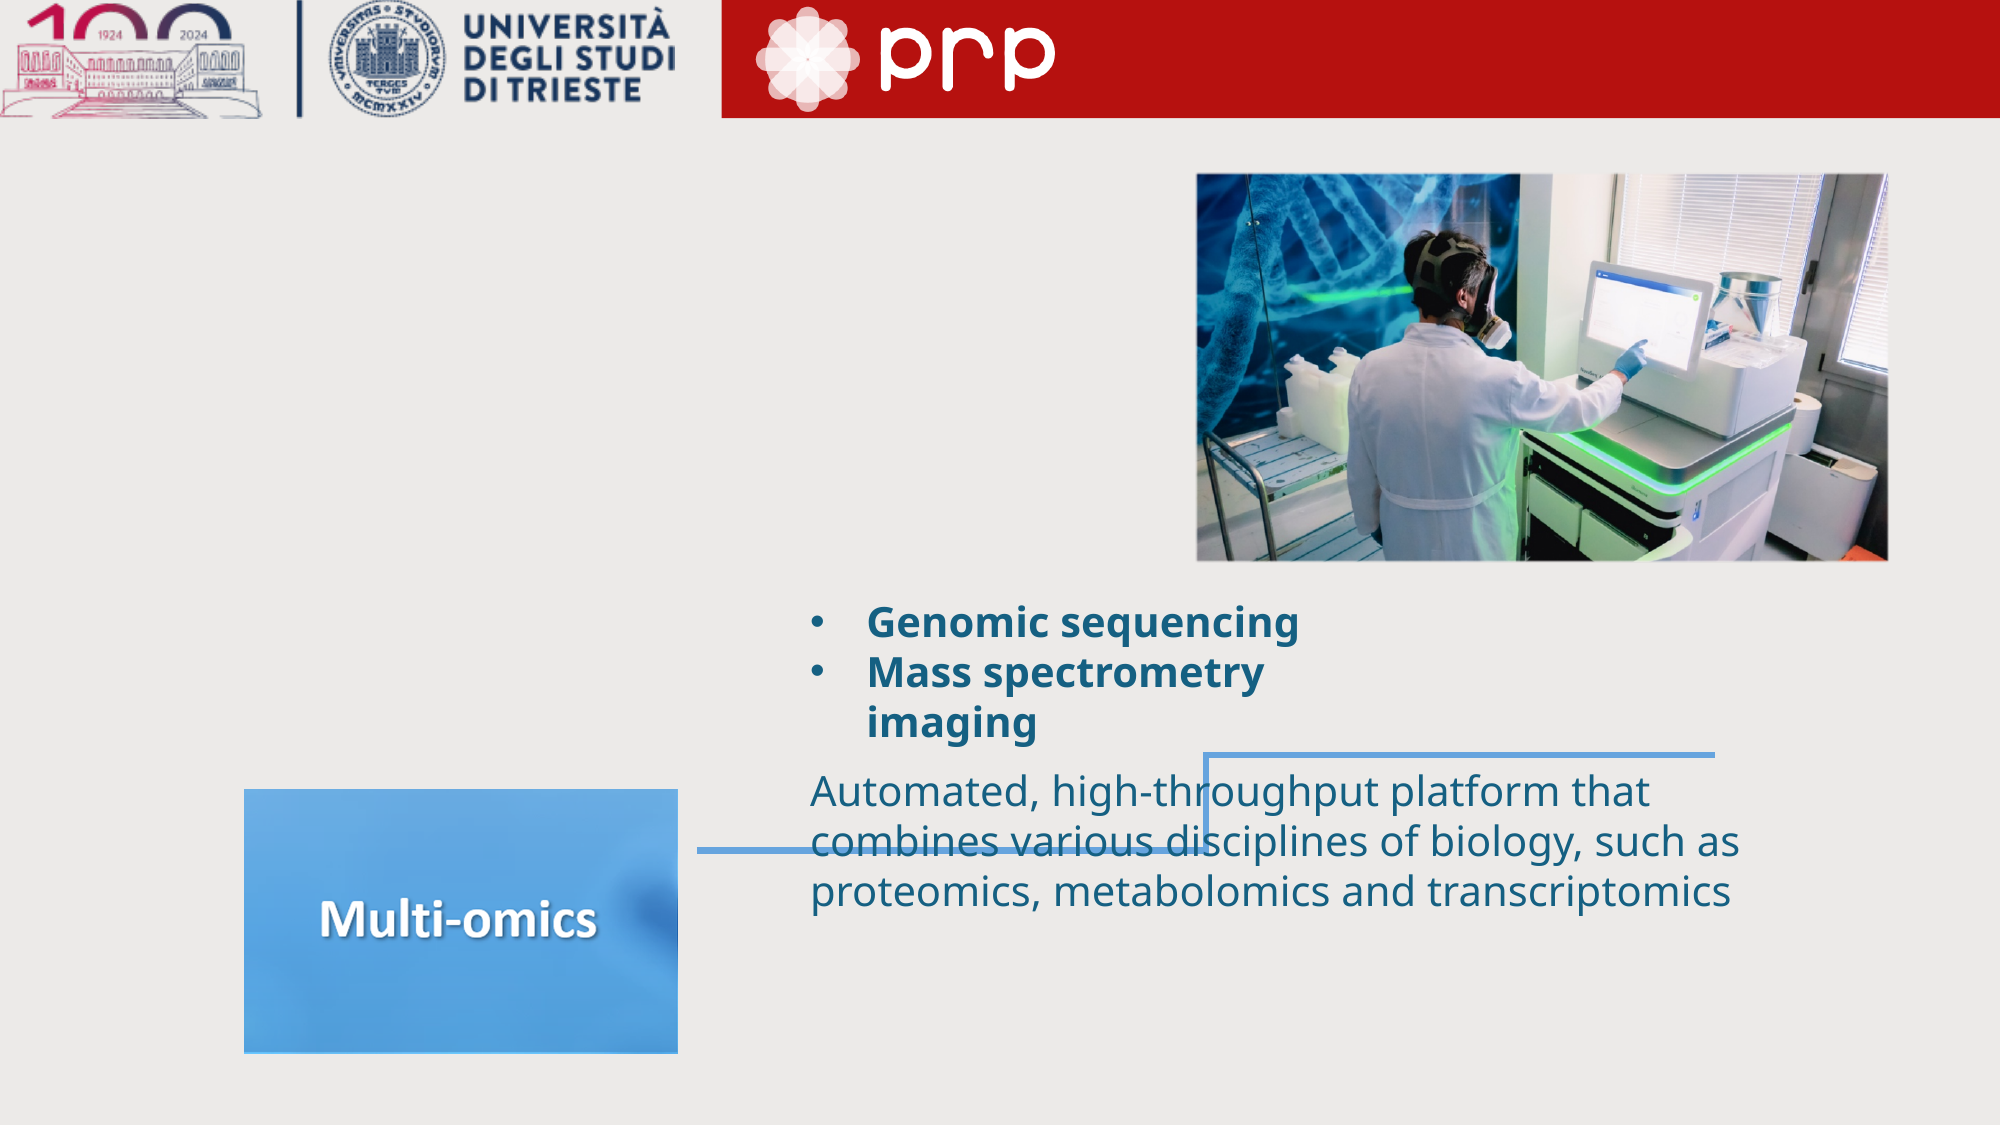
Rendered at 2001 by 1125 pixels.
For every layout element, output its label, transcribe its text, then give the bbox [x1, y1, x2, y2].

picture [0, 0, 676, 119]
text_box Genomic sequencing Mass spectrometry imaging [795, 588, 1380, 754]
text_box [696, 754, 1716, 852]
text_box Automated, high-throughput platform that combines various disciplines of biology, such as proteomics, metabolomics and transcriptomics [795, 757, 1845, 923]
text_box [0, 0, 2000, 1125]
picture [1195, 171, 1890, 564]
picture [244, 788, 679, 1055]
picture [754, 6, 1056, 112]
